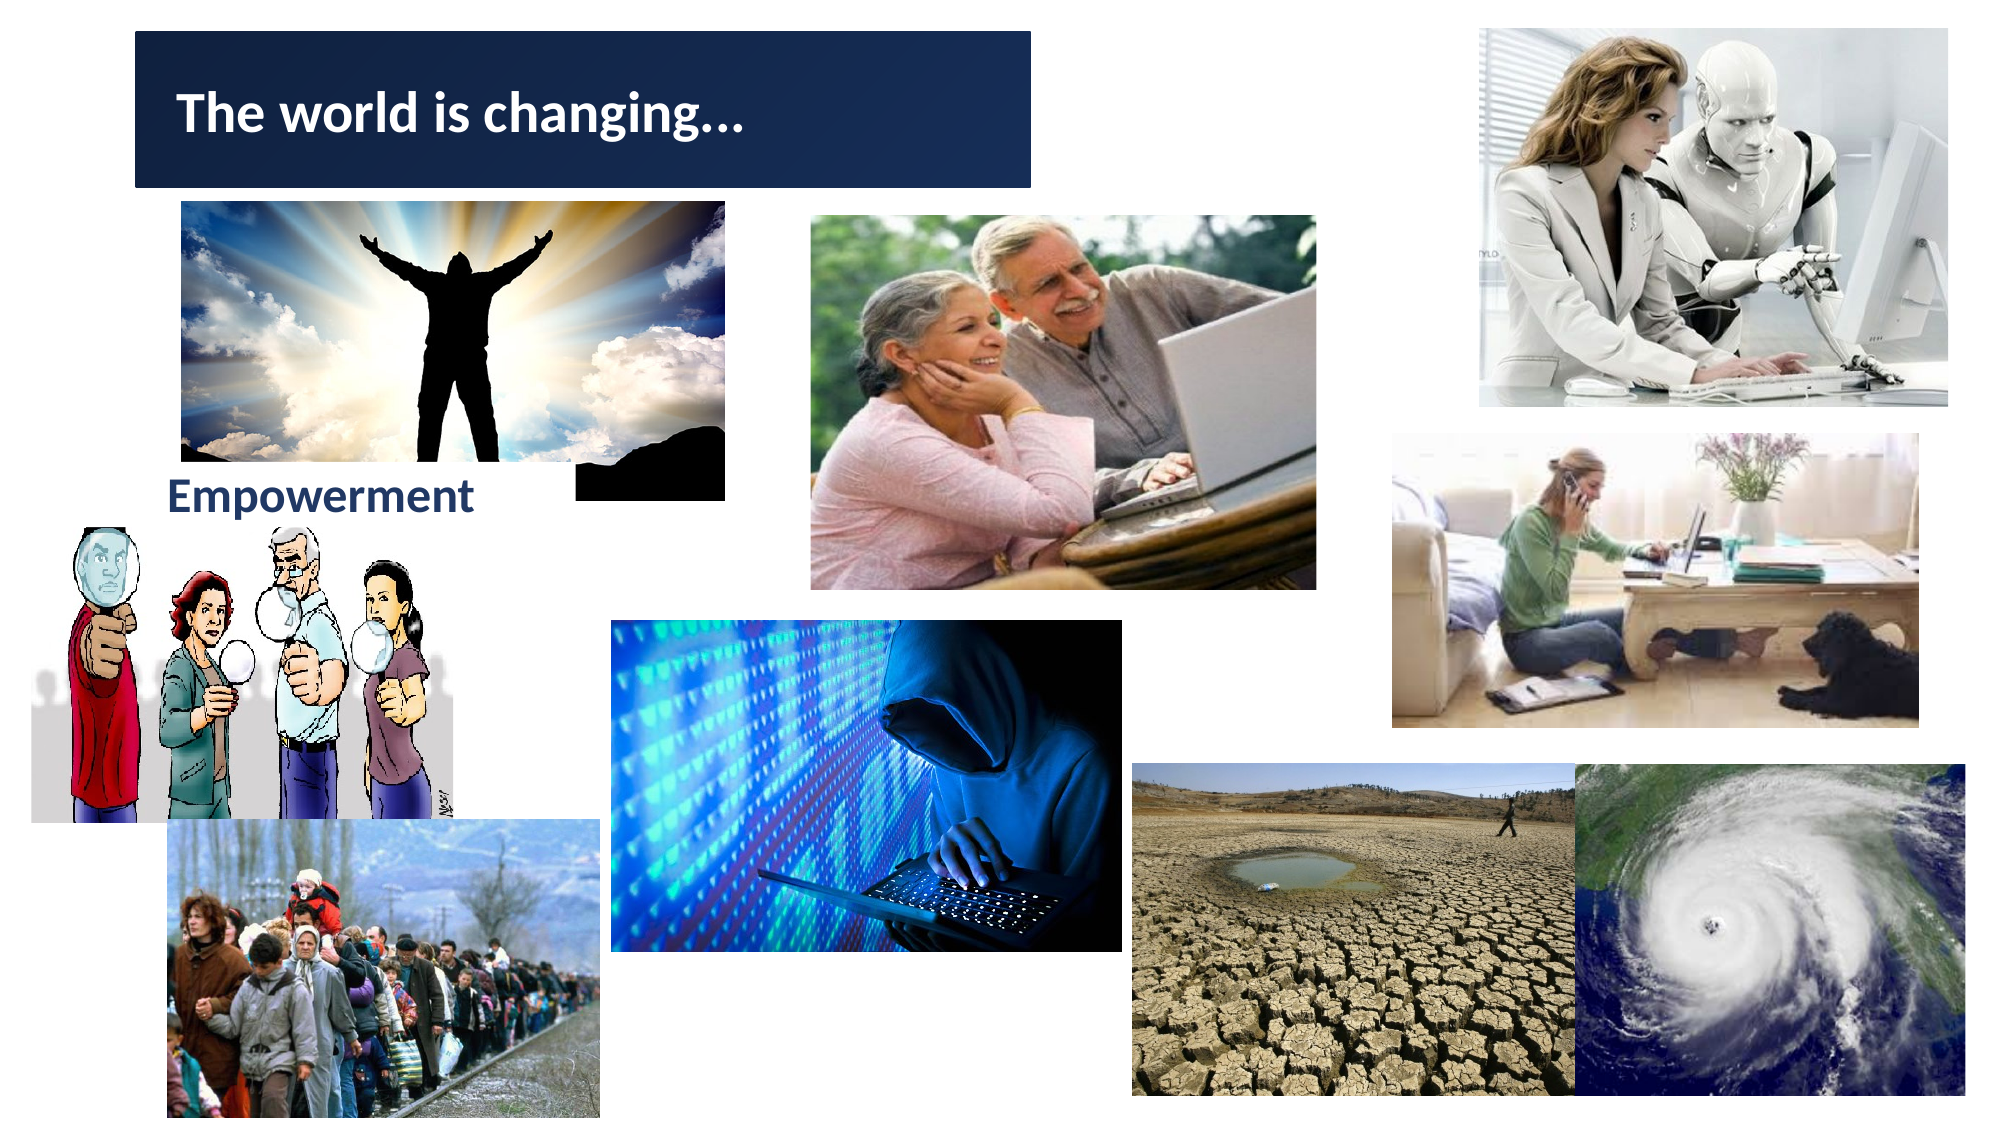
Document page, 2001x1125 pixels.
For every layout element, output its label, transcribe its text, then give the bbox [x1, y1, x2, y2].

picture [805, 907, 811, 917]
picture [810, 215, 1317, 590]
picture [611, 903, 618, 913]
text_box The world is changing... [134, 30, 1032, 188]
picture [1132, 763, 1966, 1096]
picture [1479, 28, 1949, 407]
text_box Empowerment [66, 461, 576, 528]
picture [31, 524, 600, 1119]
picture [1392, 433, 1919, 729]
picture [776, 918, 780, 928]
picture [181, 201, 725, 501]
picture [611, 620, 1122, 953]
